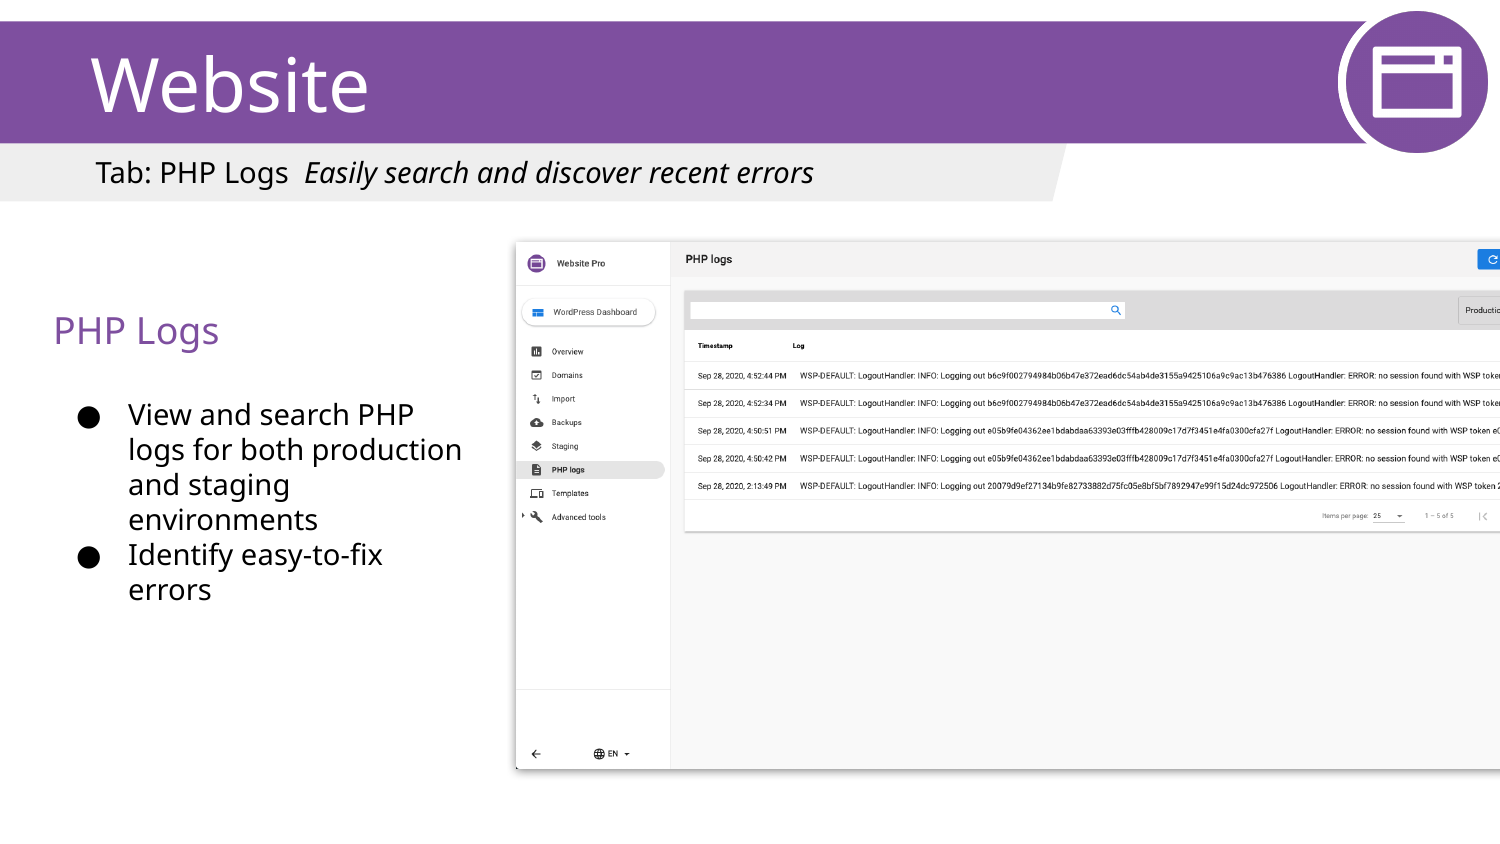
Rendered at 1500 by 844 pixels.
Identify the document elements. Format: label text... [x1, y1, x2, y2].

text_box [1338, 4, 1495, 161]
picture [1346, 11, 1488, 153]
text_box Tab: PHP Logs Easily search and discover recent errors [0, 144, 1067, 202]
picture [516, 242, 1500, 770]
text_box Website [0, 21, 1333, 144]
text_box PHP Logs View and search PHP logs for both production and staging environments Identify easy-to-fix errors [38, 356, 487, 762]
